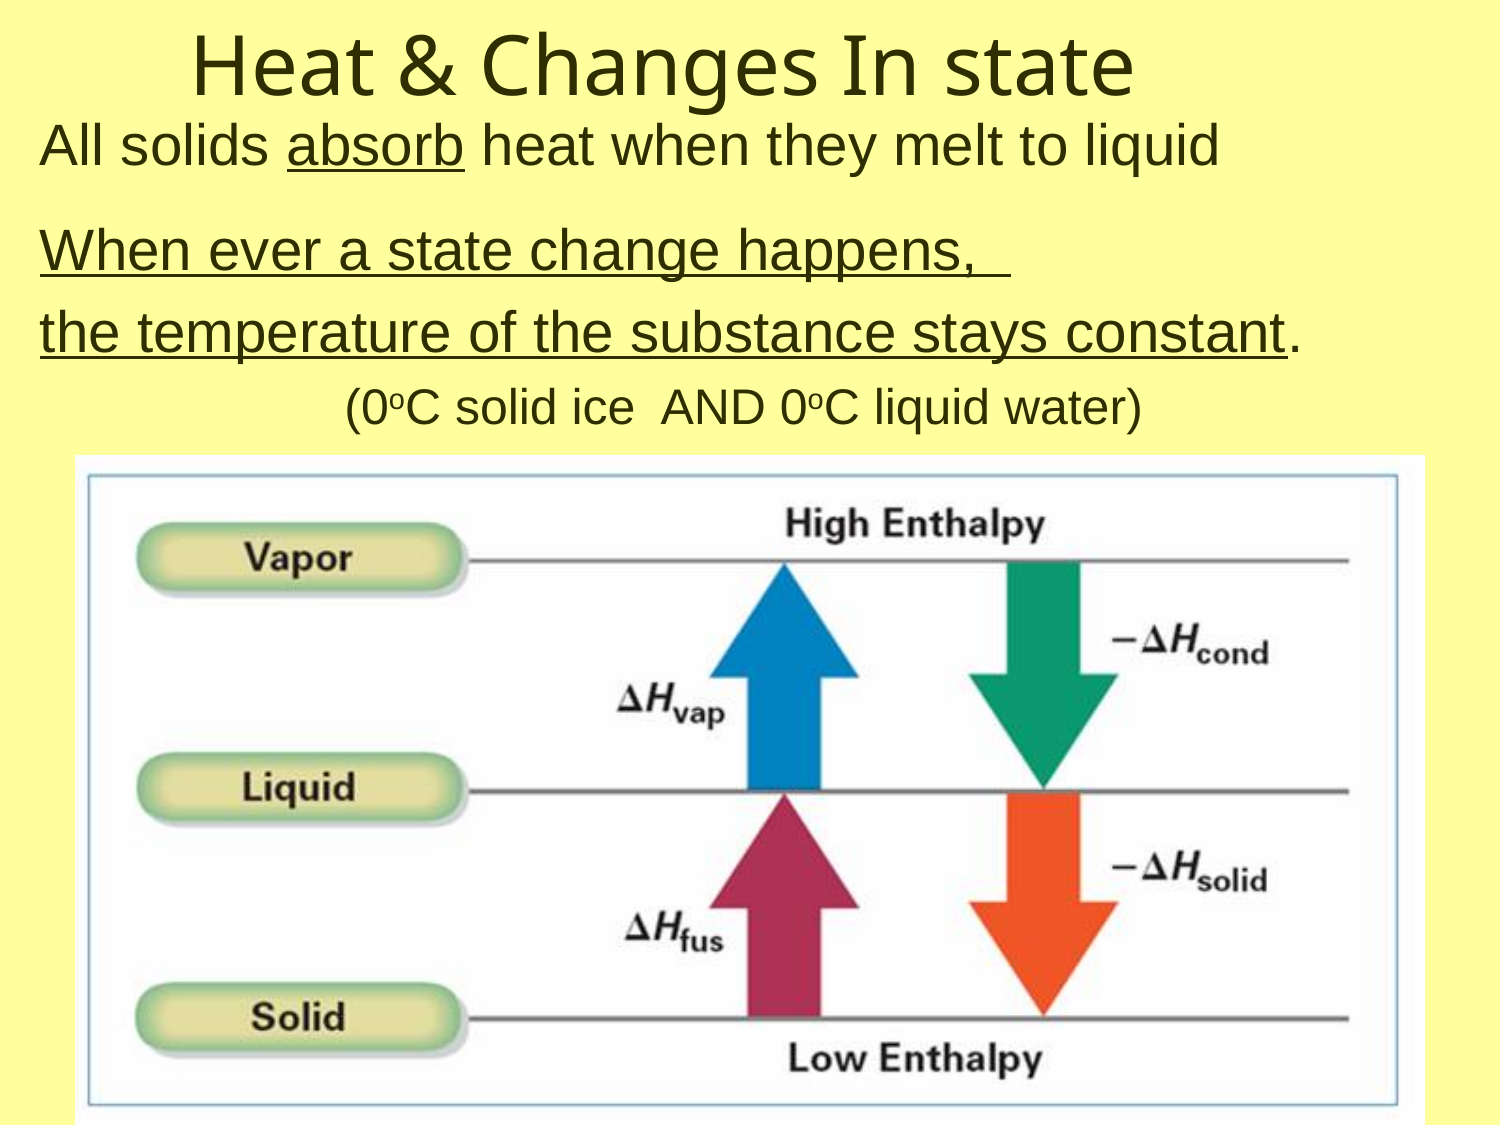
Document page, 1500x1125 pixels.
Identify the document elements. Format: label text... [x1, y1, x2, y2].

list All solids absorb heat when they melt to liquid When ever a state change happens, the temperature of the substance stays constant. (0oC solid ice AND 0oC liquid water) [24, 99, 1463, 363]
title Heat & Changes In state [174, 0, 1351, 99]
picture [74, 455, 1426, 1125]
